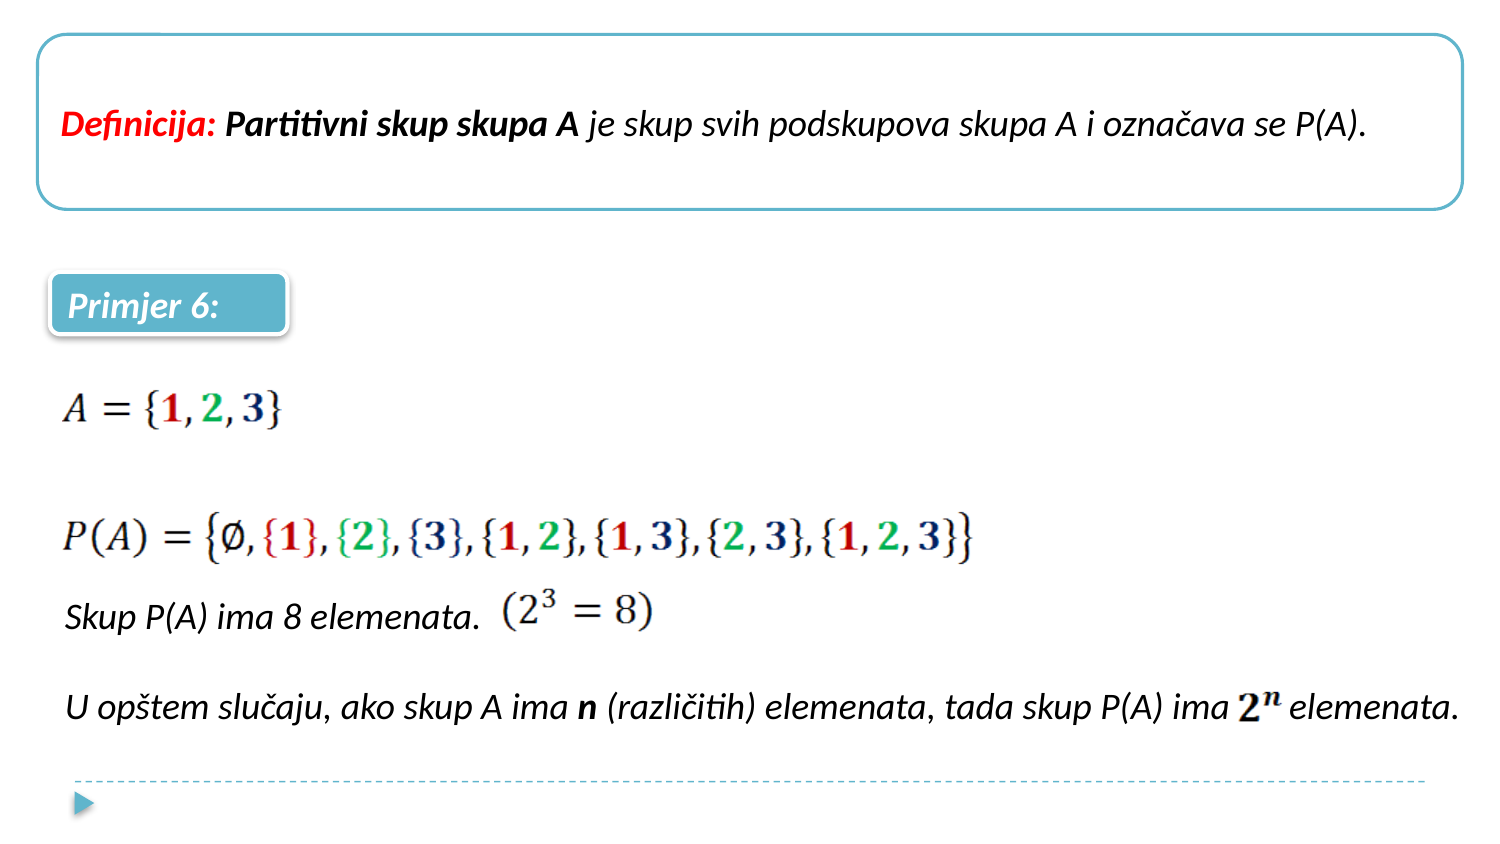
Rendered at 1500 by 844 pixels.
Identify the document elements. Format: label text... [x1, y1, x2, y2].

text_box Definicija: Partitivni skup skupa A je skup svih podskupova skupa A i označava se P(A). [35, 132, 1465, 139]
text_box Primjer 6: [47, 269, 290, 337]
text_box Definicija: Partitivni skup skupa A je skup svih podskupova skupa A i označava se P(A). [35, 75, 1465, 131]
text_box Skup P(A) ima 8 elemenata. U opštem slučaju, ako skup A ima n (različitih) elemenata, tada skup P(A) ima elemenata. [50, 584, 1500, 734]
text_box [0, 1, 1500, 75]
text_box Definicija: Partitivni skup skupa A je skup svih podskupova skupa A i označava se P(A). [35, 140, 1465, 211]
picture [62, 384, 282, 441]
picture [499, 584, 655, 643]
picture [1237, 684, 1285, 741]
picture [62, 509, 976, 574]
